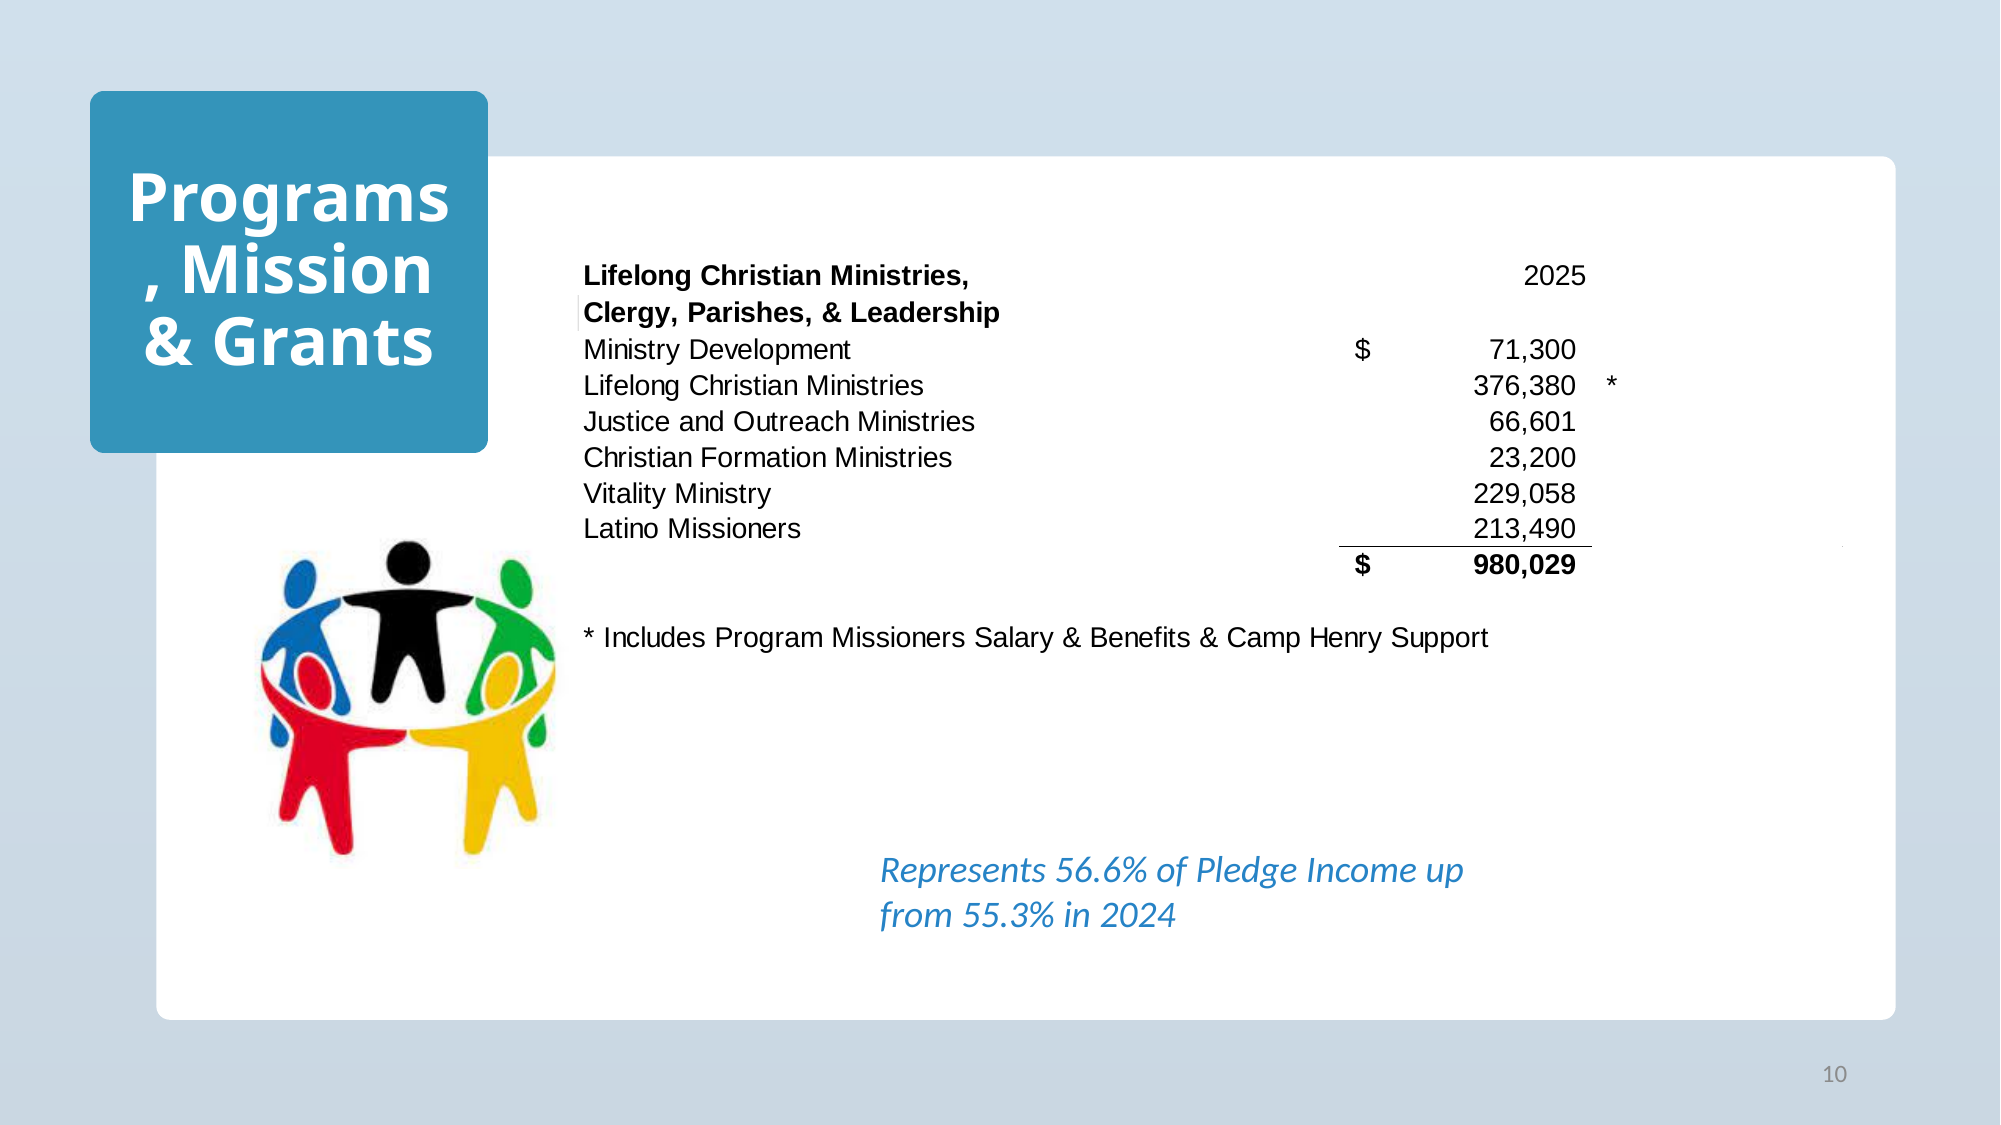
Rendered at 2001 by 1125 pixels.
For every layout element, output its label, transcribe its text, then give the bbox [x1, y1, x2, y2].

slide_number 10 [1412, 1042, 1863, 1103]
text_box Programs, Mission & Grants [104, 105, 474, 439]
text_box Represents 56.6% of Pledge Income up from 55.3% in 2024 [865, 838, 1507, 943]
text_box [182, 438, 915, 941]
picture [230, 256, 1844, 869]
text_box [155, 155, 1897, 1021]
